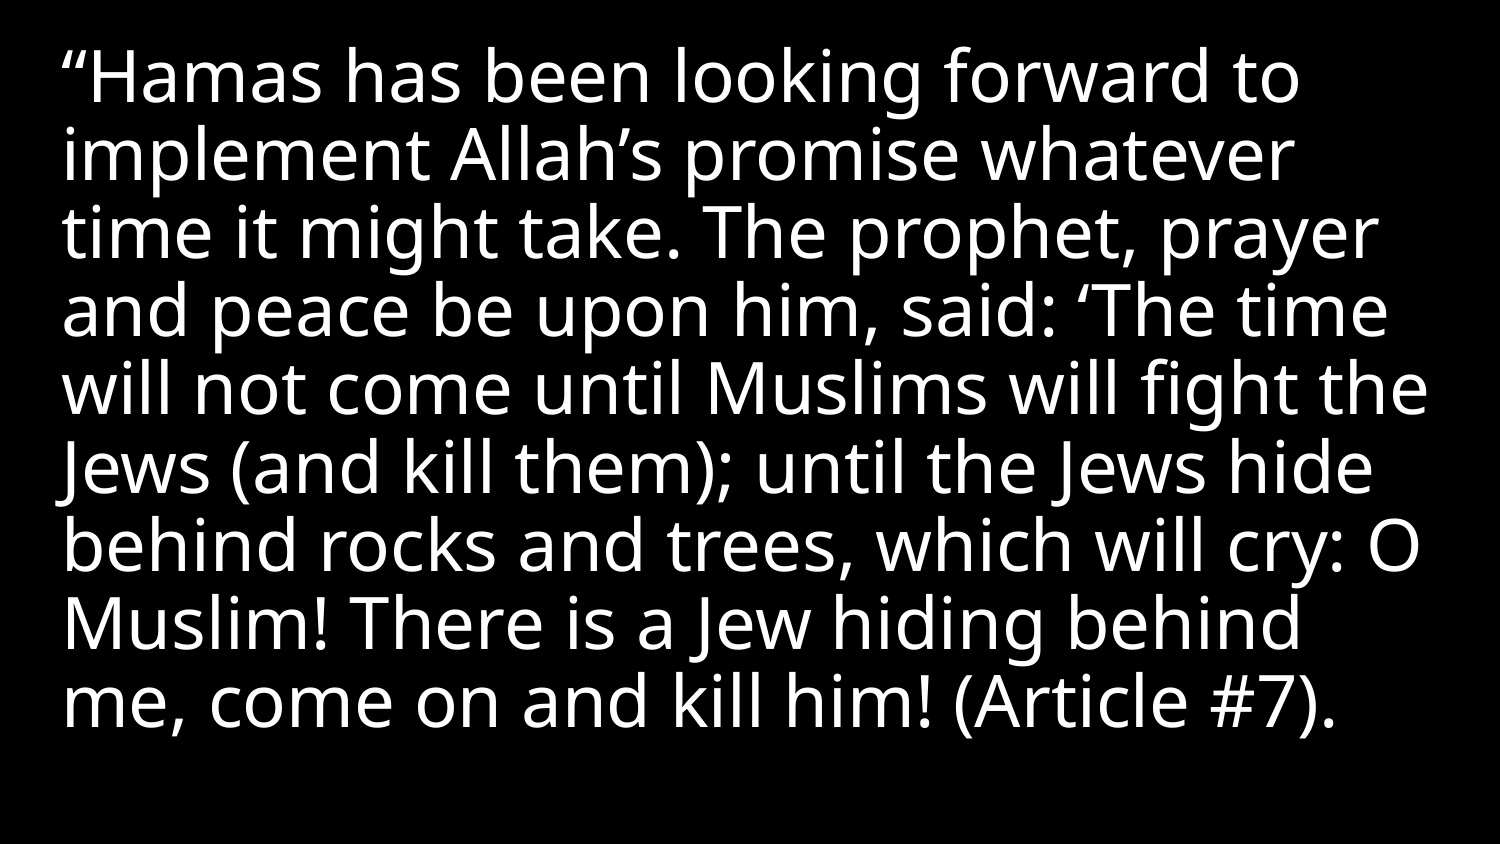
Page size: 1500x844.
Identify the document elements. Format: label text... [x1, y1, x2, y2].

subtitle “Hamas has been looking forward to implement Allah’s promise whatever time it might take. The prophet, prayer and peace be upon him, said: ‘The time will not come until Muslims will fight the Jews (and kill them); until the Jews hide behind rocks and trees, which will cry: O Muslim! There is a Jew hiding behind me, come on and kill him! (Article #7). [50, 34, 1450, 797]
